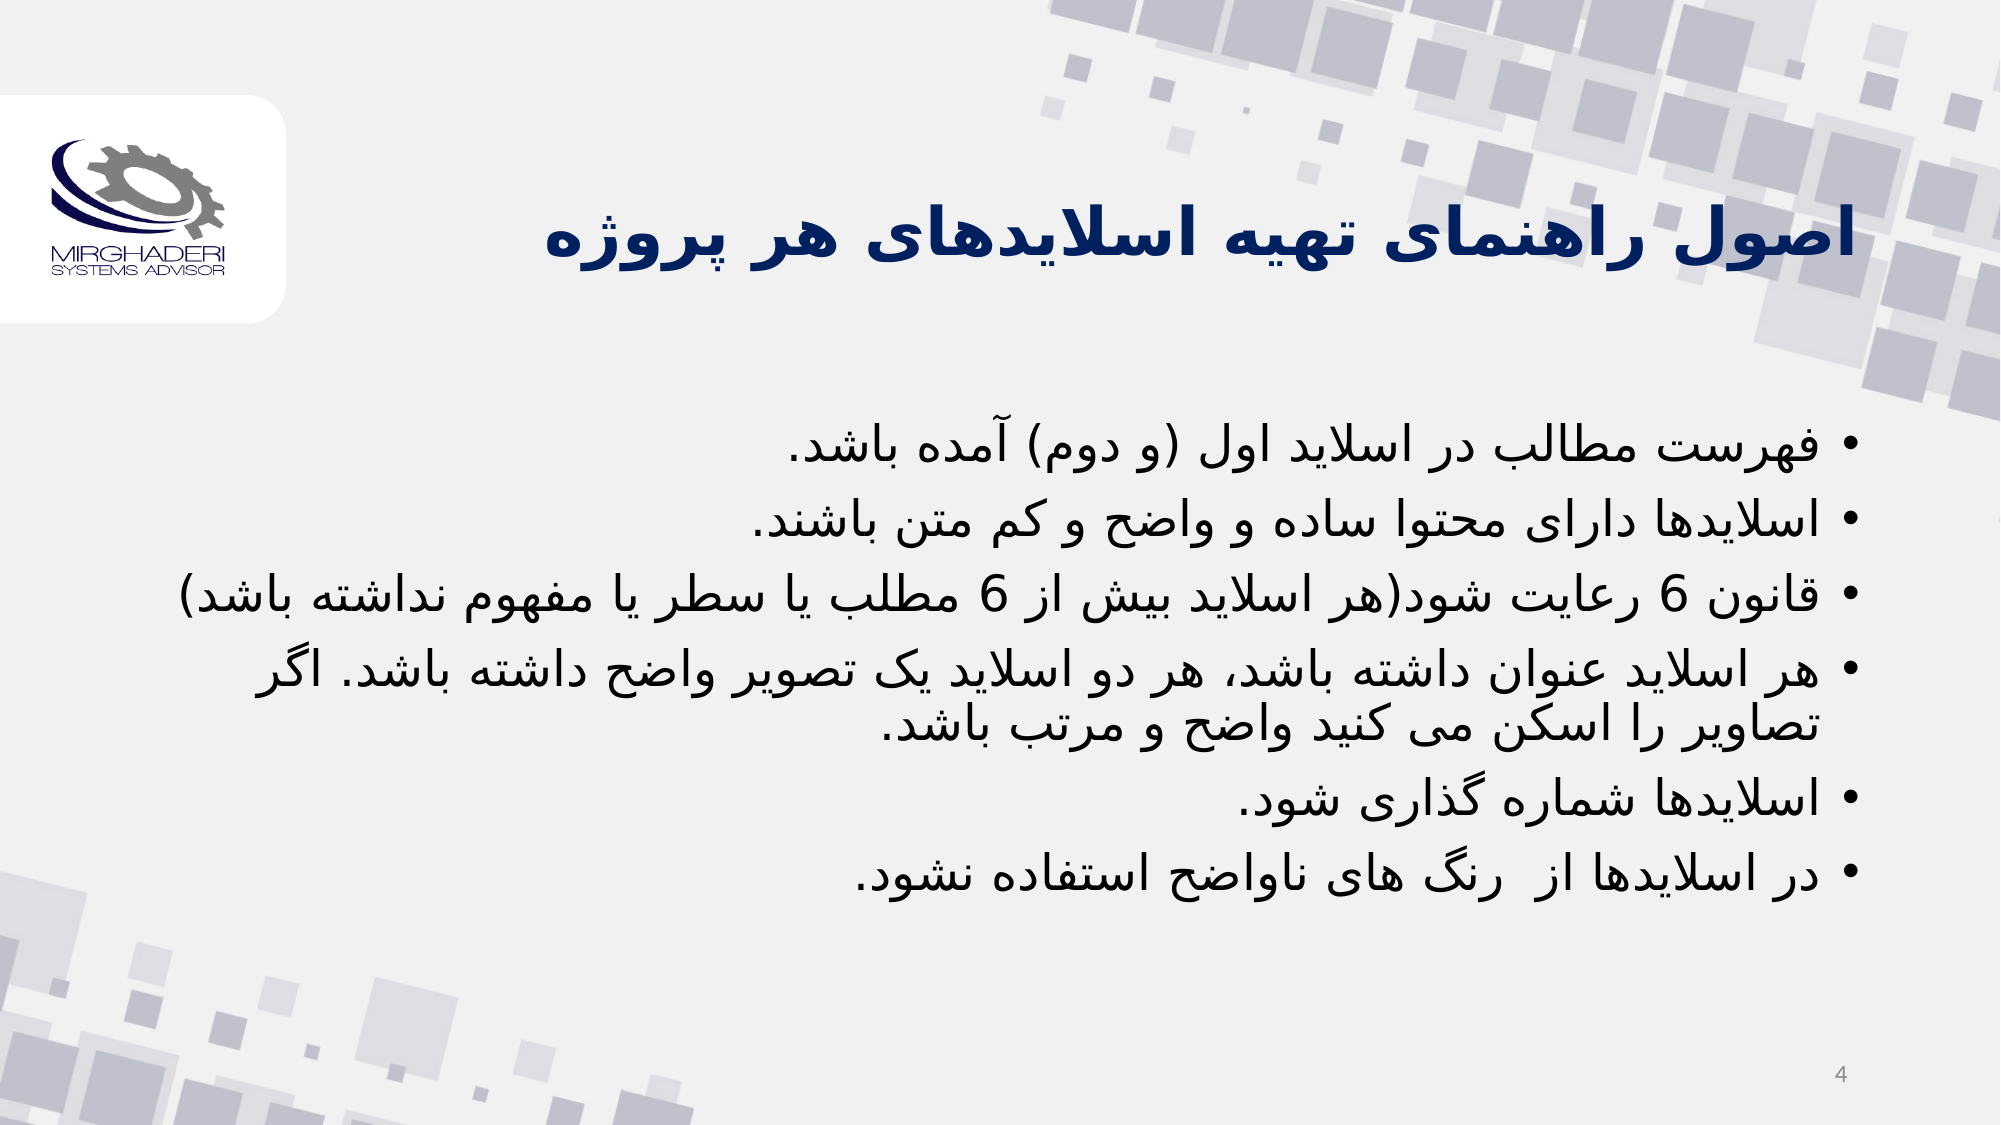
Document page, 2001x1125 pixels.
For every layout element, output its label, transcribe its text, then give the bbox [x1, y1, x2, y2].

picture [33, 103, 242, 313]
picture [0, 0, 2001, 1125]
title اصول راهنمای تهیه اسلایدهای هر پروژه [149, 125, 1875, 343]
list فهرست مطالب در اسلاید اول (و دوم) آمده باشد. اسلایدها دارای محتوا ساده و واضح و کم متن باشند. قانون 6 رعایت شود(هر اسلاید بیش از 6 مطلب یا سطر یا مفهوم نداشته باشد) هر اسلاید عنوان داشته باشد، هر دو اسلاید یک تصویر واضح داشته باشد. اگر تصاویر را اسکن می کنید واضح و مرتب باشد. اسلایدها شماره گذاری شود. در اسلایدها از رنگ های ناواضح استفاده نشود. [149, 411, 1875, 1125]
slide_number 4 [1412, 1042, 1863, 1103]
